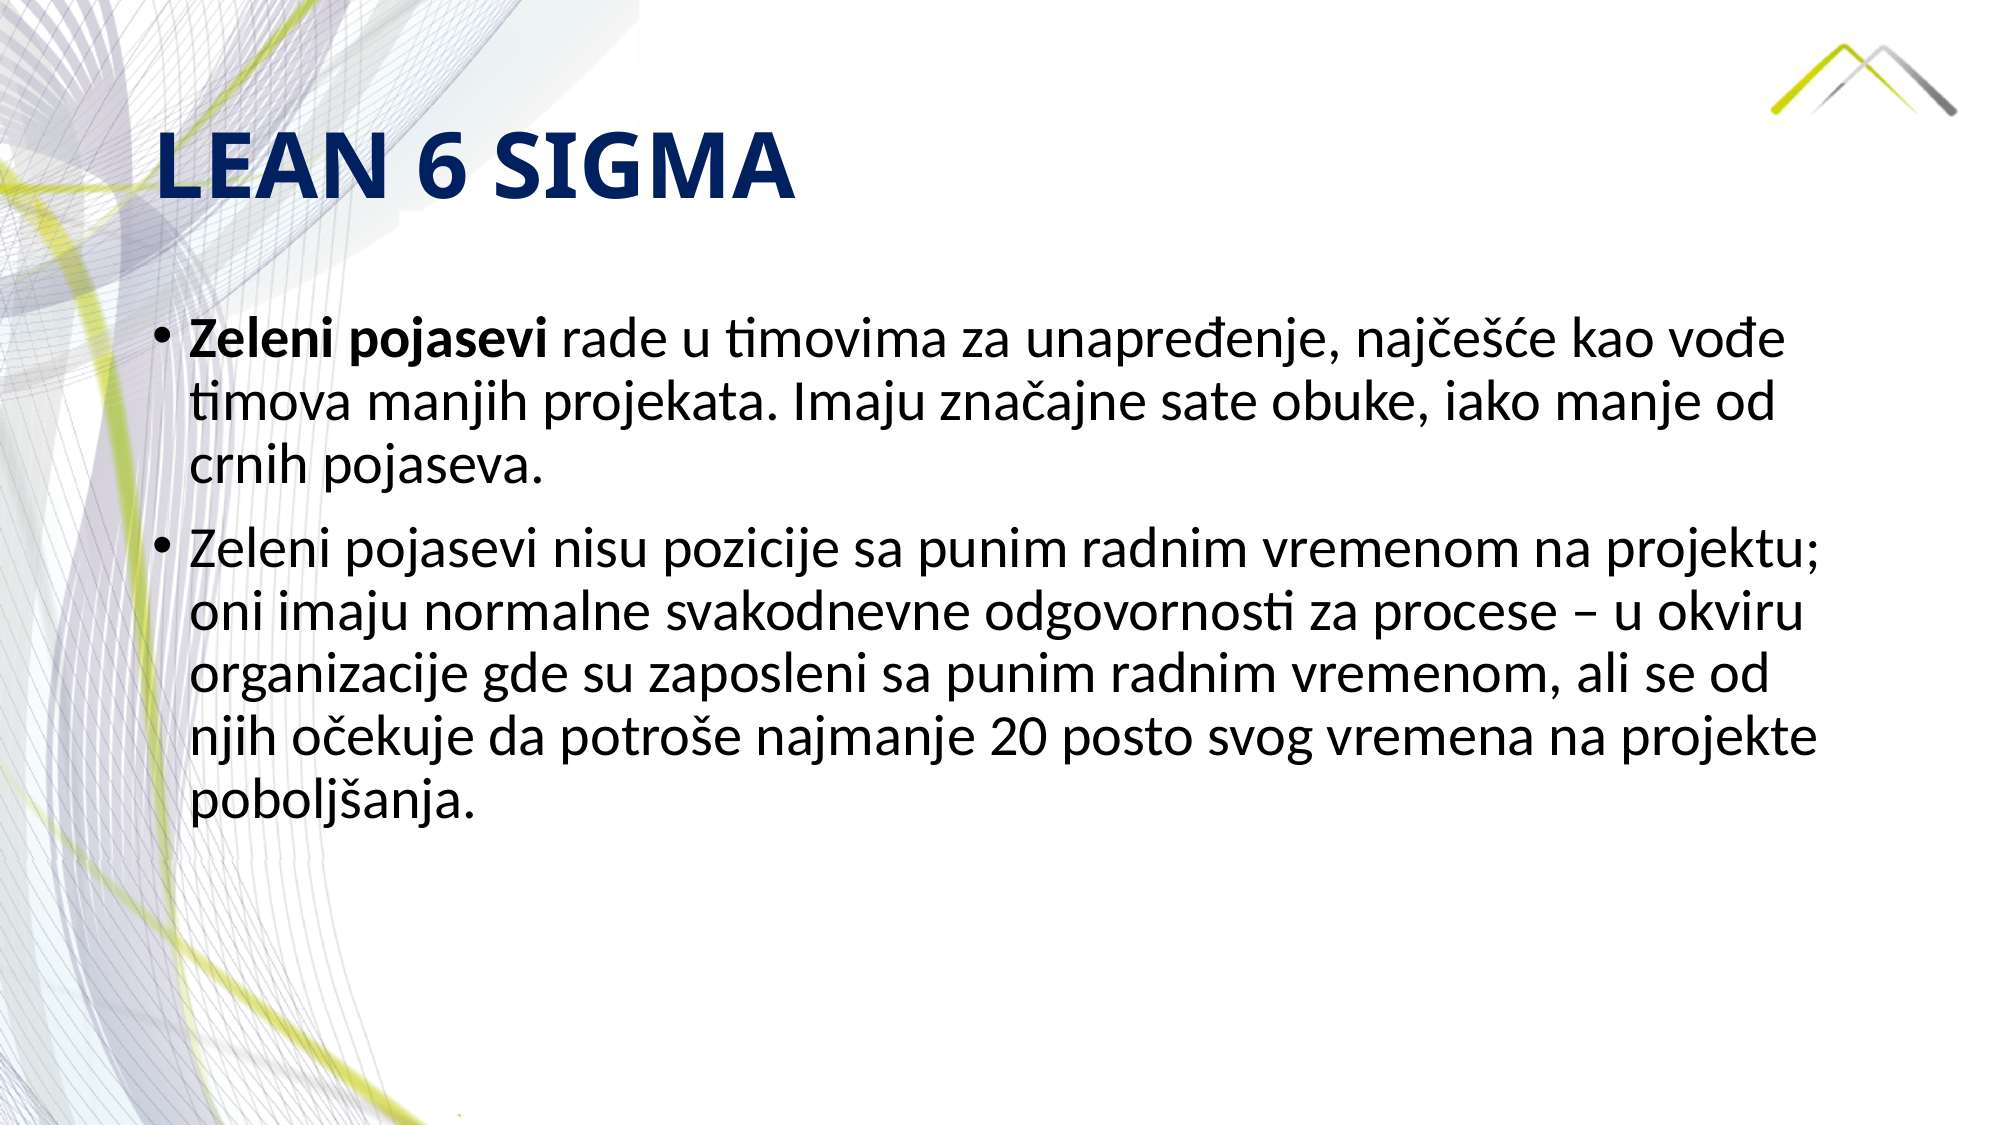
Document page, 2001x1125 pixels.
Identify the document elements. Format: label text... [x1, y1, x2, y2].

picture [1718, 0, 2000, 167]
title LEAN 6 SIGMA [137, 59, 1863, 278]
picture [0, 0, 661, 1125]
list Zeleni pojasevi rade u timovima za unapređenje, najčešće kao vođe timova manjih projekata. Imaju značajne sate obuke, iako manje od crnih pojaseva. Zeleni pojasevi nisu pozicije sa punim radnim vremenom na projektu; oni imaju normalne svakodnevne odgovornosti za procese – u okviru organizacije gde su zaposleni sa punim radnim vremenom, ali se od njih očekuje da potroše najmanje 20 posto svog vremena na projekte poboljšanja. [137, 299, 1863, 1014]
